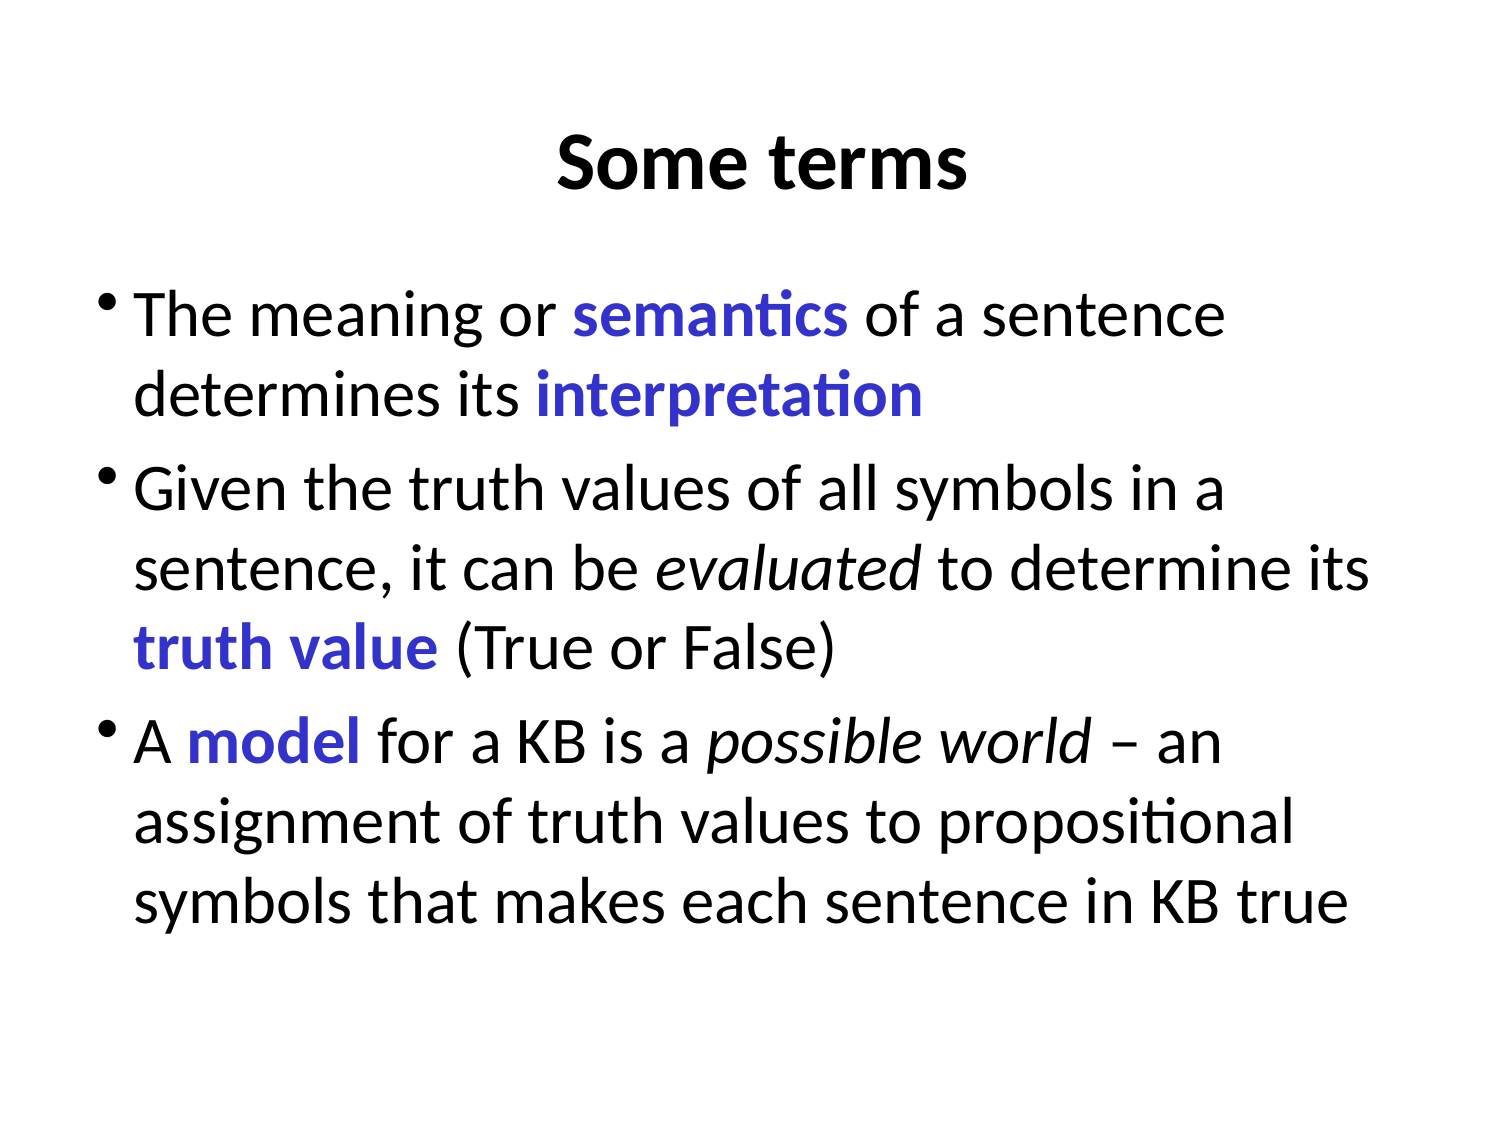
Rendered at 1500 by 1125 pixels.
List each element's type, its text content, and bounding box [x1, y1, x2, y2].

title Some terms [125, 62, 1400, 250]
list The meaning or semantics of a sentence determines its interpretation Given the truth values of all symbols in a sentence, it can be evaluated to determine its truth value (True or False) A model for a KB is a possible world – an assignment of truth values to propositional symbols that makes each sentence in KB true [81, 262, 1450, 1038]
